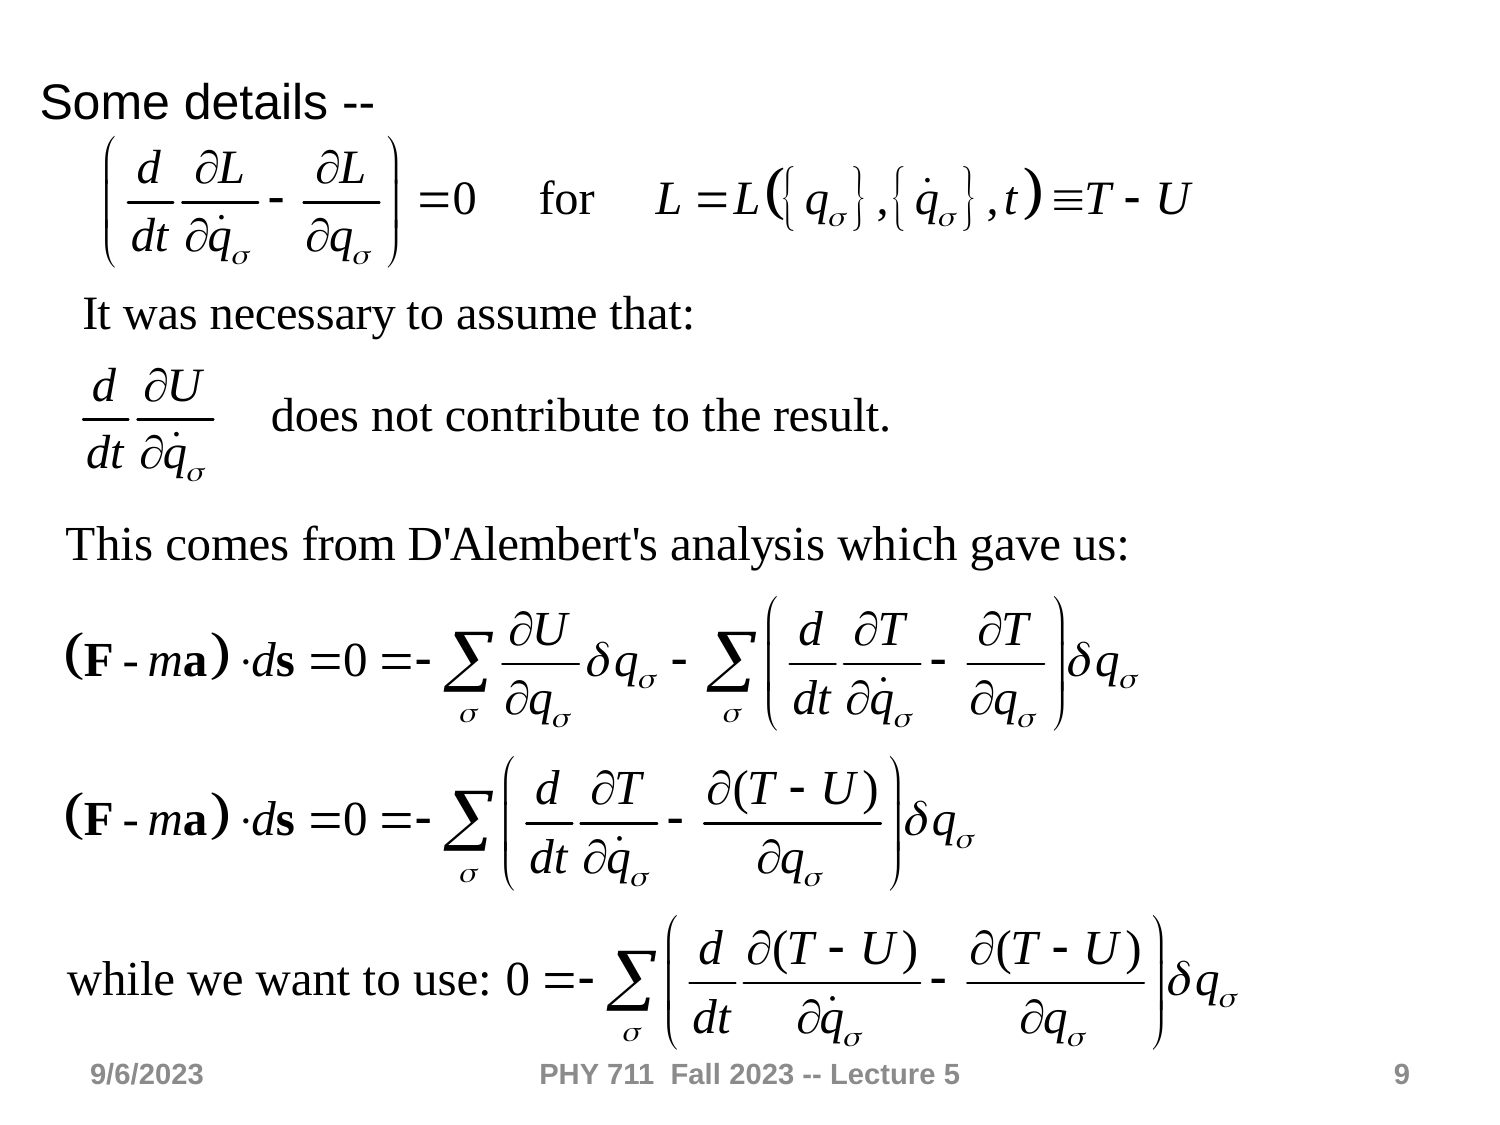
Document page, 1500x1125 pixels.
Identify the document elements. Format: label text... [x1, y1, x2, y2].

text_box Some details -- [24, 62, 1450, 138]
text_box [74, 124, 1204, 494]
footer PHY 711 Fall 2023 -- Lecture 5 [512, 1066, 988, 1103]
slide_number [75, 1066, 425, 1103]
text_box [61, 520, 1246, 1057]
slide_number 9 [1074, 1042, 1425, 1103]
